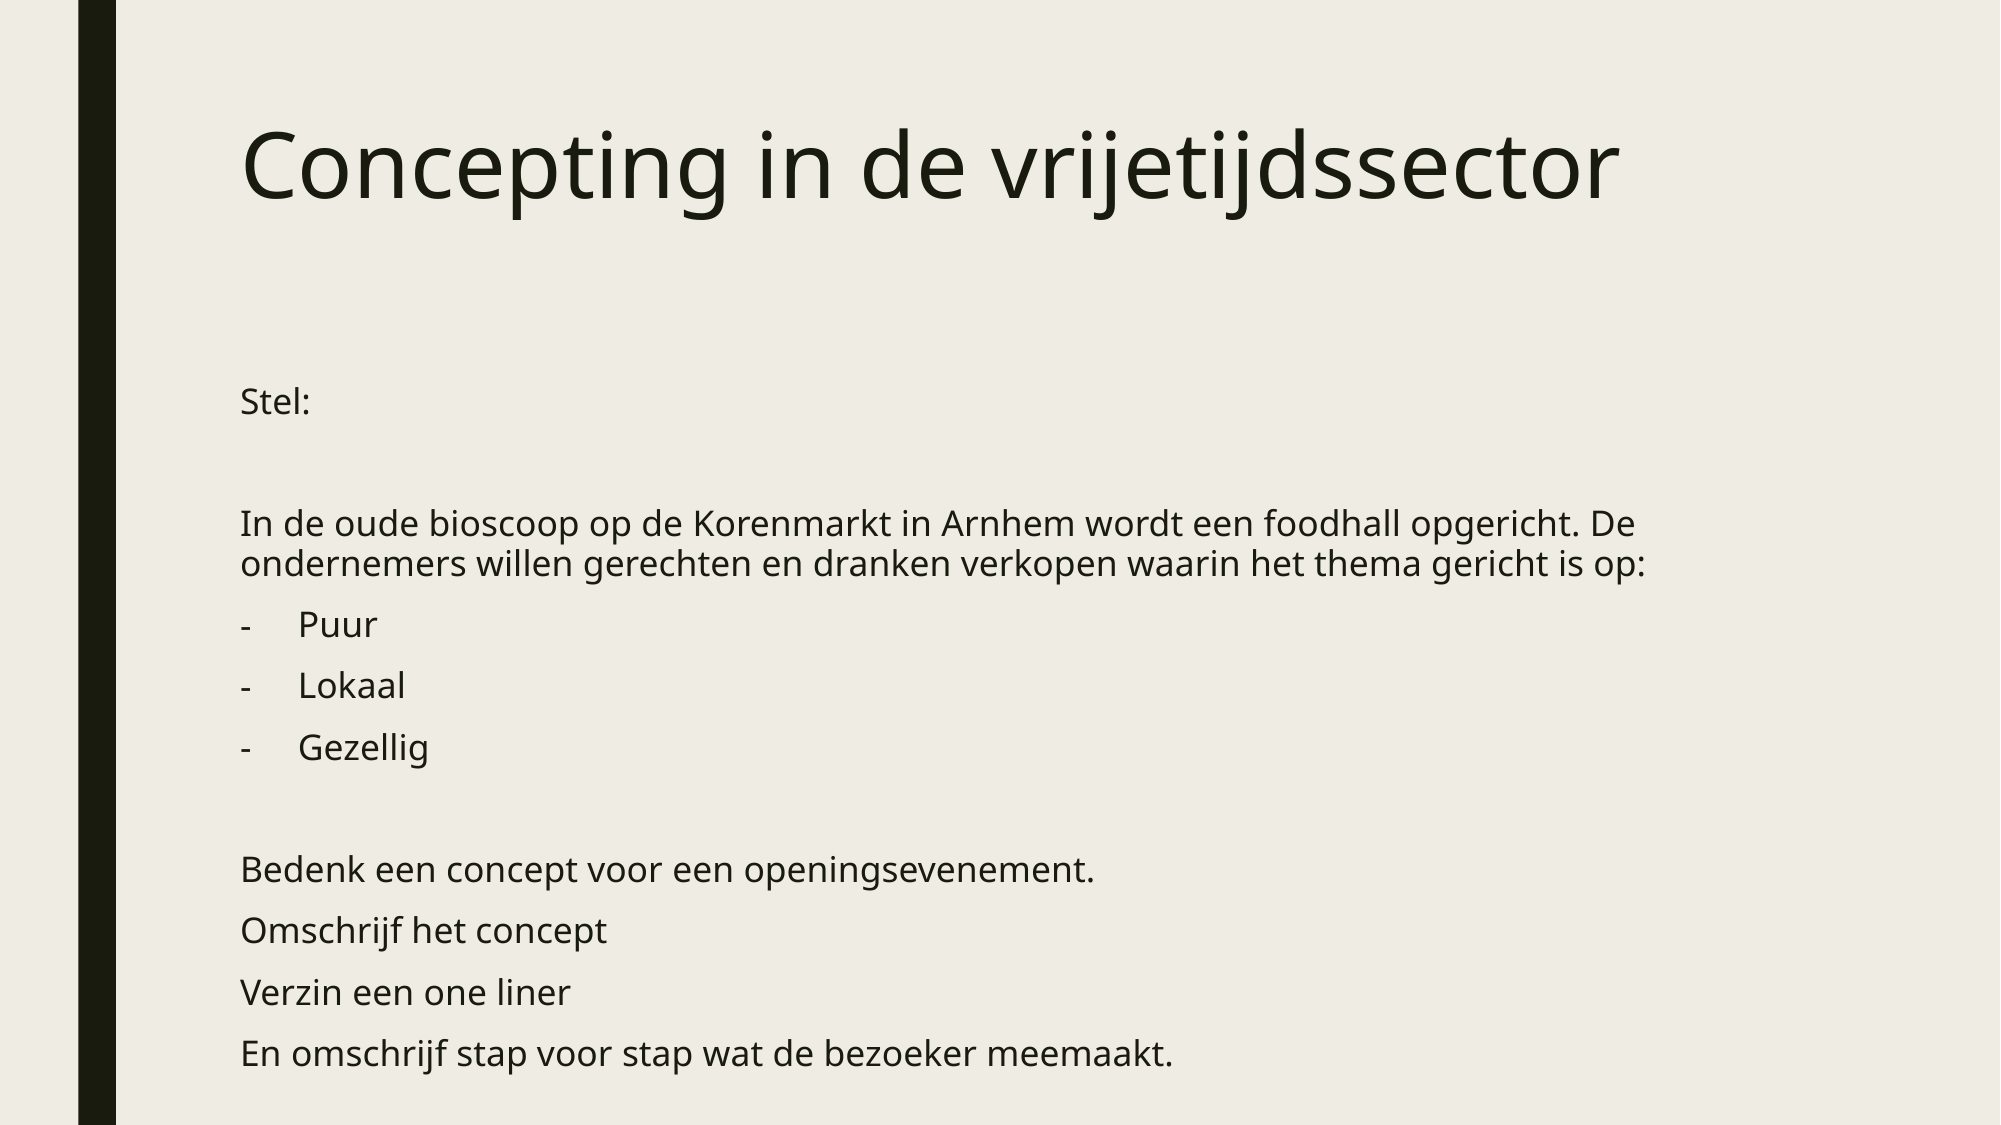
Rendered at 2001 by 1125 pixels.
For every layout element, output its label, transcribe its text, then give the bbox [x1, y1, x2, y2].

list Stel: In de oude bioscoop op de Korenmarkt in Arnhem wordt een foodhall opgericht. De ondernemers willen gerechten en dranken verkopen waarin het thema gericht is op: Puur Lokaal Gezellig Bedenk een concept voor een openingsevenement. Omschrijf het concept Verzin een one liner En omschrijf stap voor stap wat de bezoeker meemaakt. [225, 375, 1800, 1085]
title Concepting in de vrijetijdssector [225, 112, 1800, 357]
